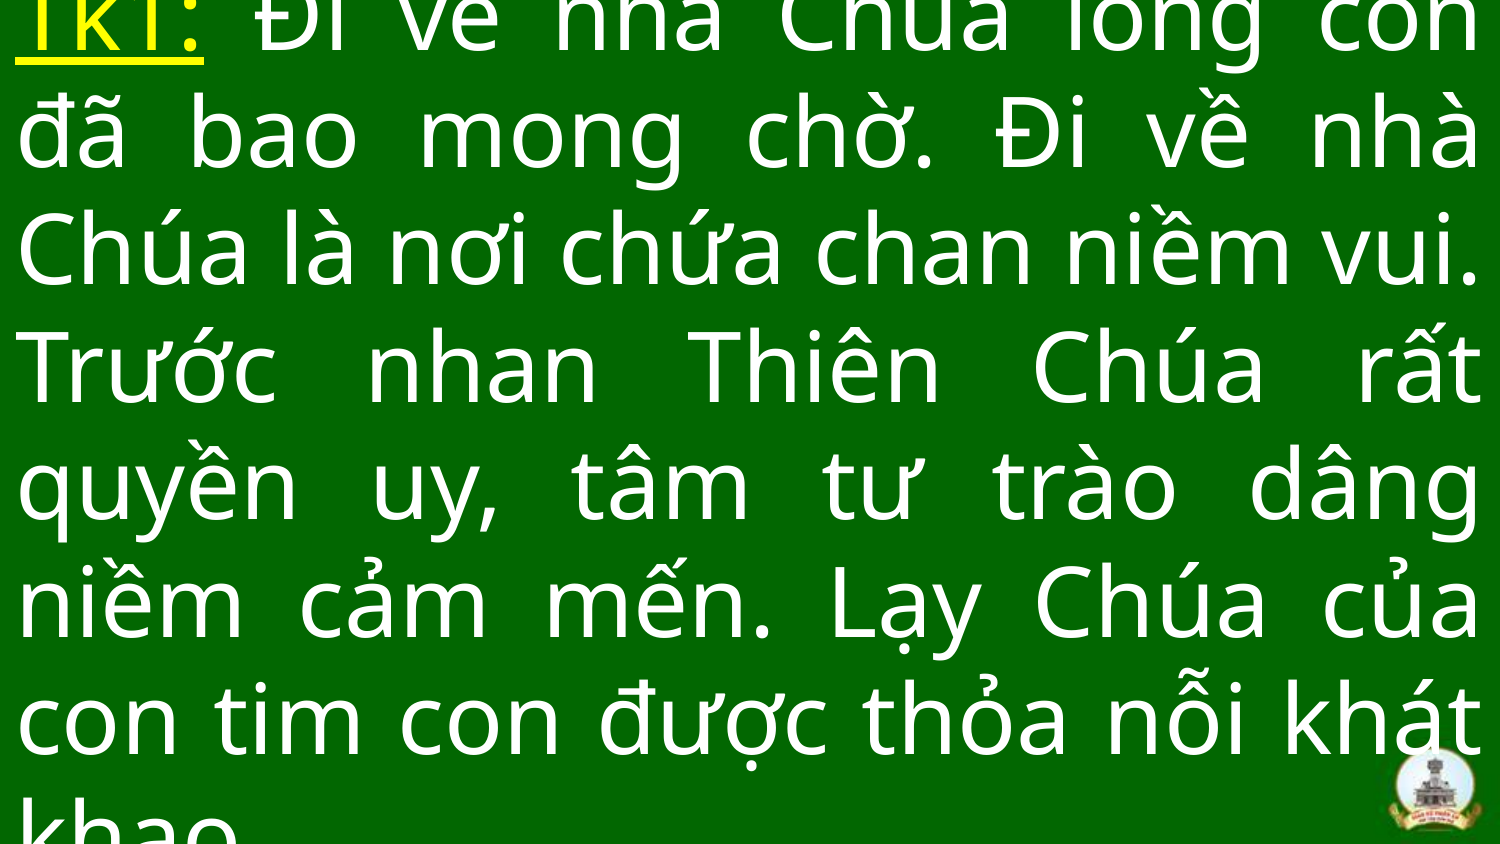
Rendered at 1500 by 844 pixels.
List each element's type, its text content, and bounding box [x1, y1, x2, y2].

title Tk1: Đi về nhà Chúa lòng con đã bao mong chờ. Đi về nhà Chúa là nơi chứa chan niềm vui. Trước nhan Thiên Chúa rất quyền uy, tâm tư trào dâng niềm cảm mến. Lạy Chúa của con tim con được thỏa nỗi khát khao. [0, 0, 1500, 844]
